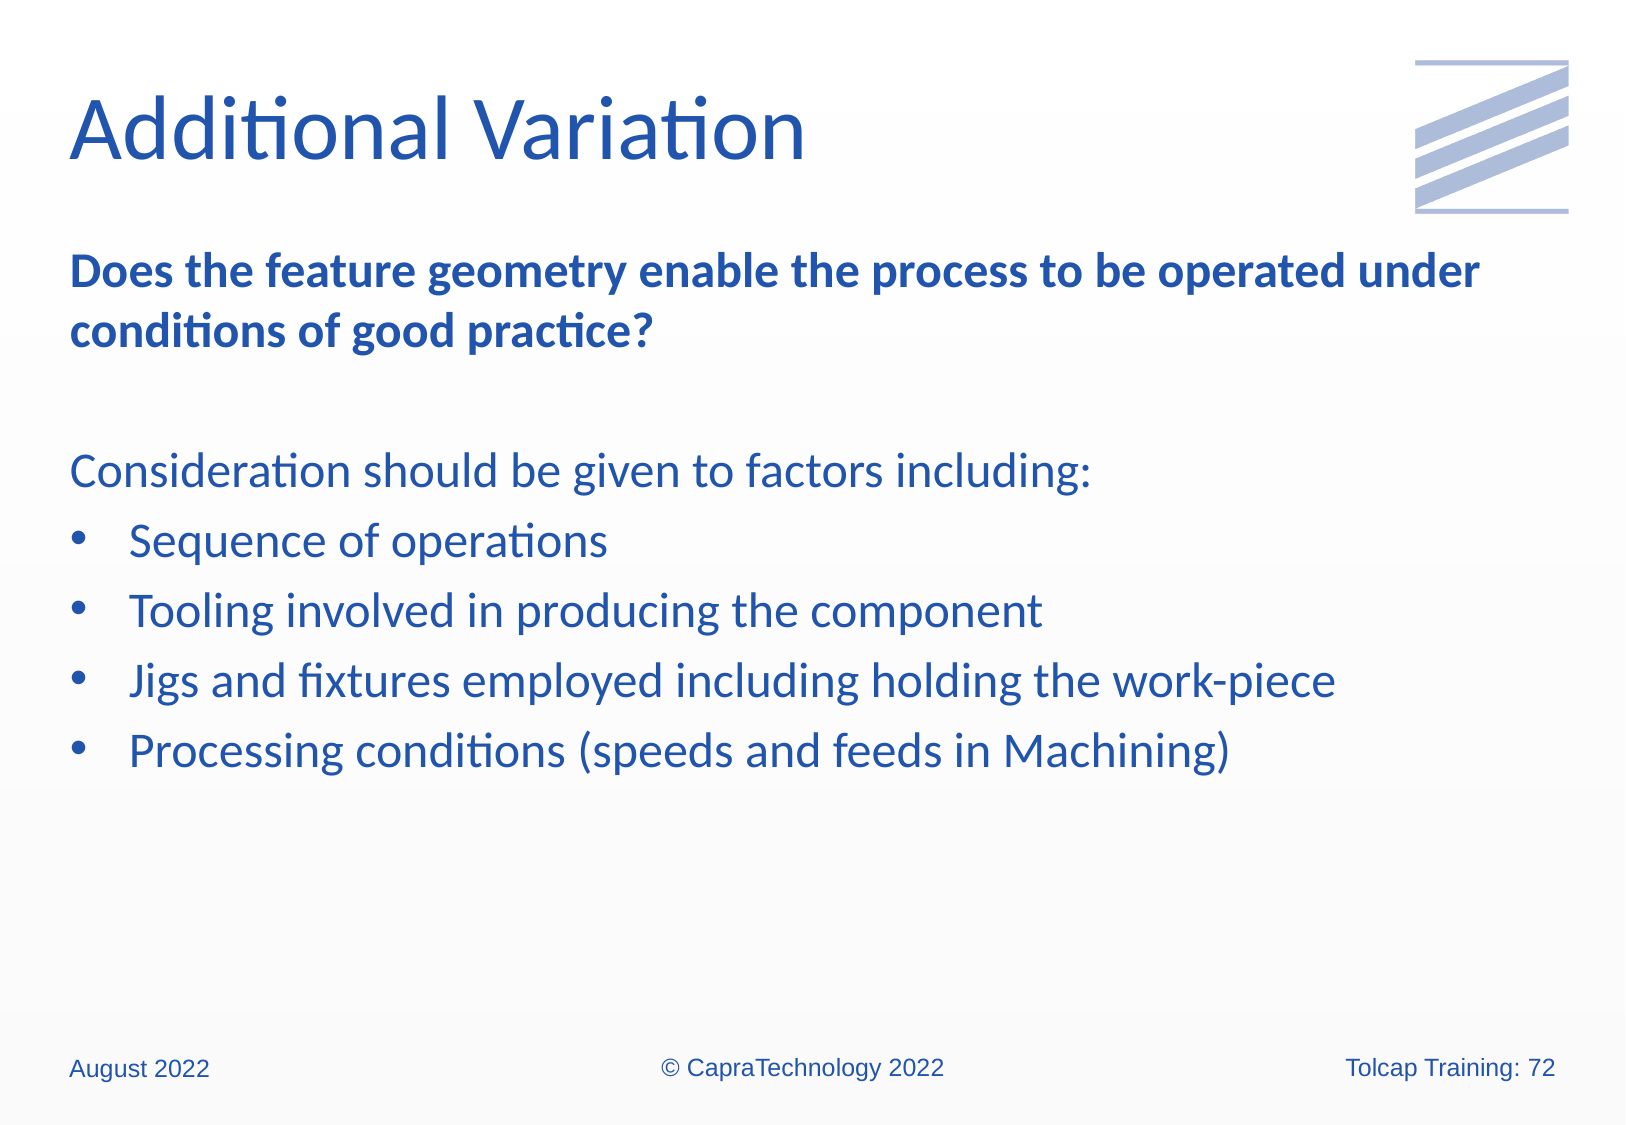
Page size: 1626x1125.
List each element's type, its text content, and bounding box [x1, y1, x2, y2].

slide_number Tolcap Training: 72 [1205, 1041, 1571, 1092]
title Additional Variation [54, 60, 1416, 214]
table_cell Drawing Number [1416, 60, 1569, 214]
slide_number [54, 1042, 478, 1092]
footer © CapraTechnology 2022 [546, 1041, 1061, 1092]
list Does the feature geometry enable the process to be operated under conditions of good practice? Consideration should be given to factors including: Sequence of operations Tooling involved in producing the component Jigs and fixtures employed including holding the work-piece Processing conditions (speeds and feeds in Machining) [54, 229, 1569, 1000]
